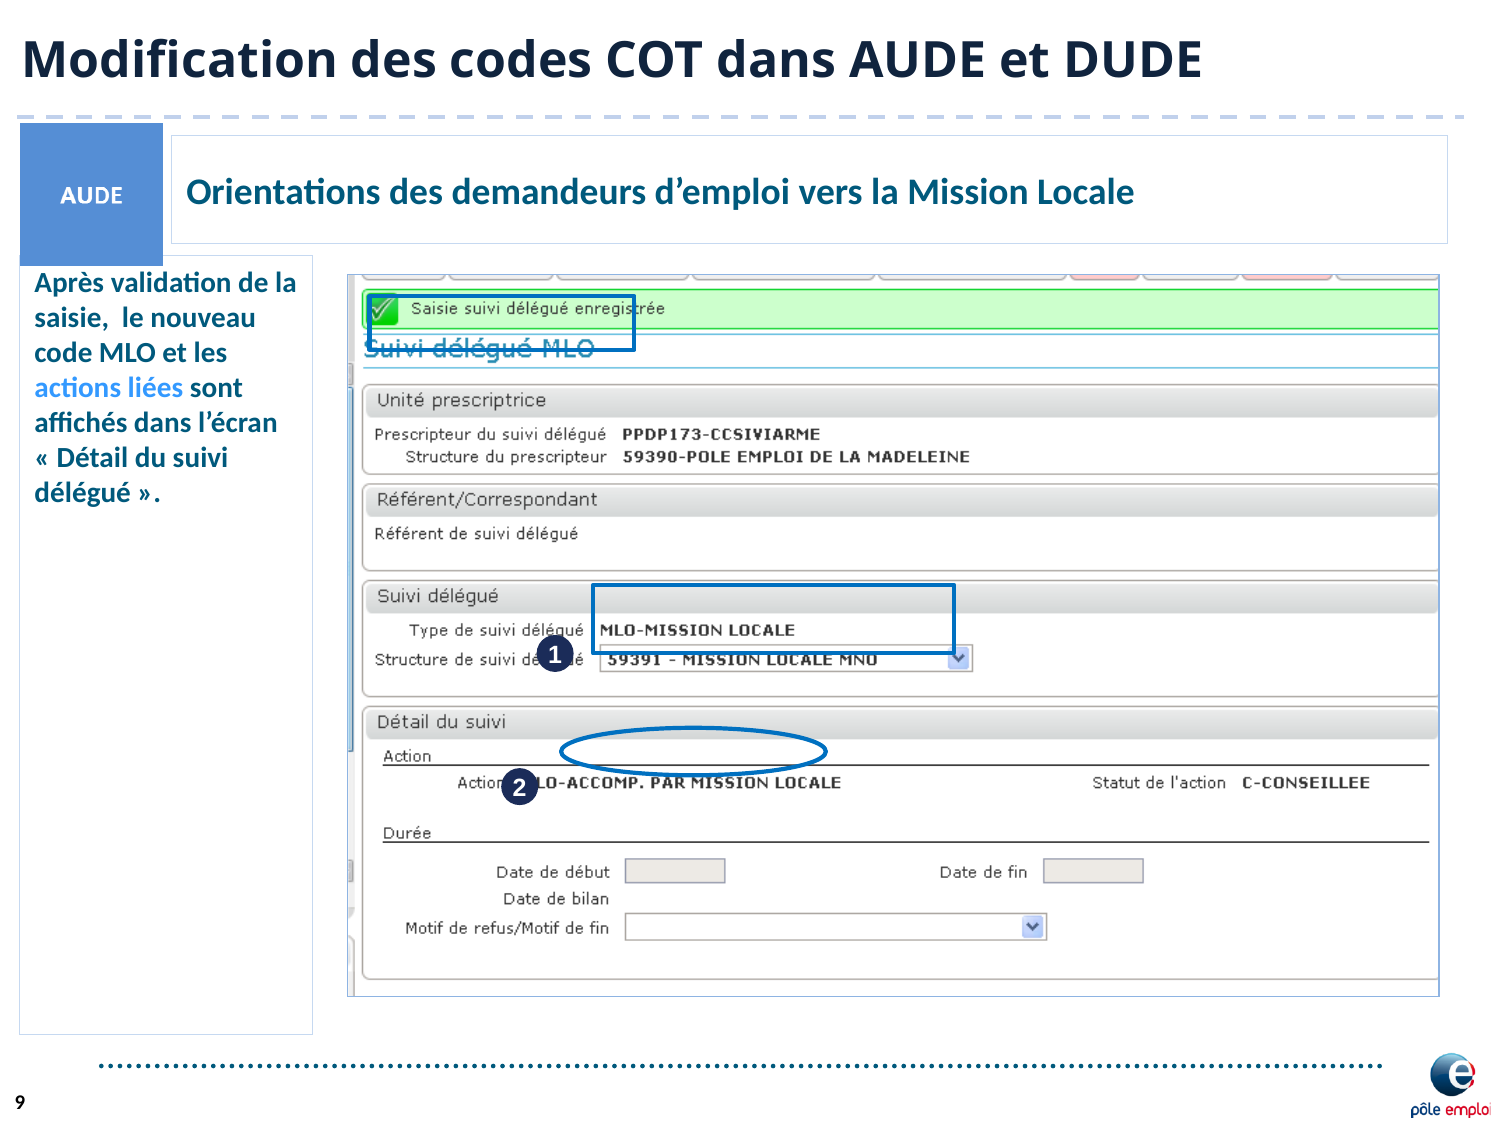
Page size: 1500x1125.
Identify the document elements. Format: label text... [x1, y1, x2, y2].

list Orientations des demandeurs d’emploi vers la Mission Locale [171, 135, 1448, 244]
title Modification des codes COT dans AUDE et DUDE [18, 8, 1447, 106]
picture [20, 122, 163, 267]
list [348, 275, 1439, 997]
picture [1411, 1050, 1491, 1118]
list Après validation de la saisie, le nouveau code MLO et les actions liées sont affichés dans l’écran « Détail du suivi délégué ». [19, 255, 313, 1035]
